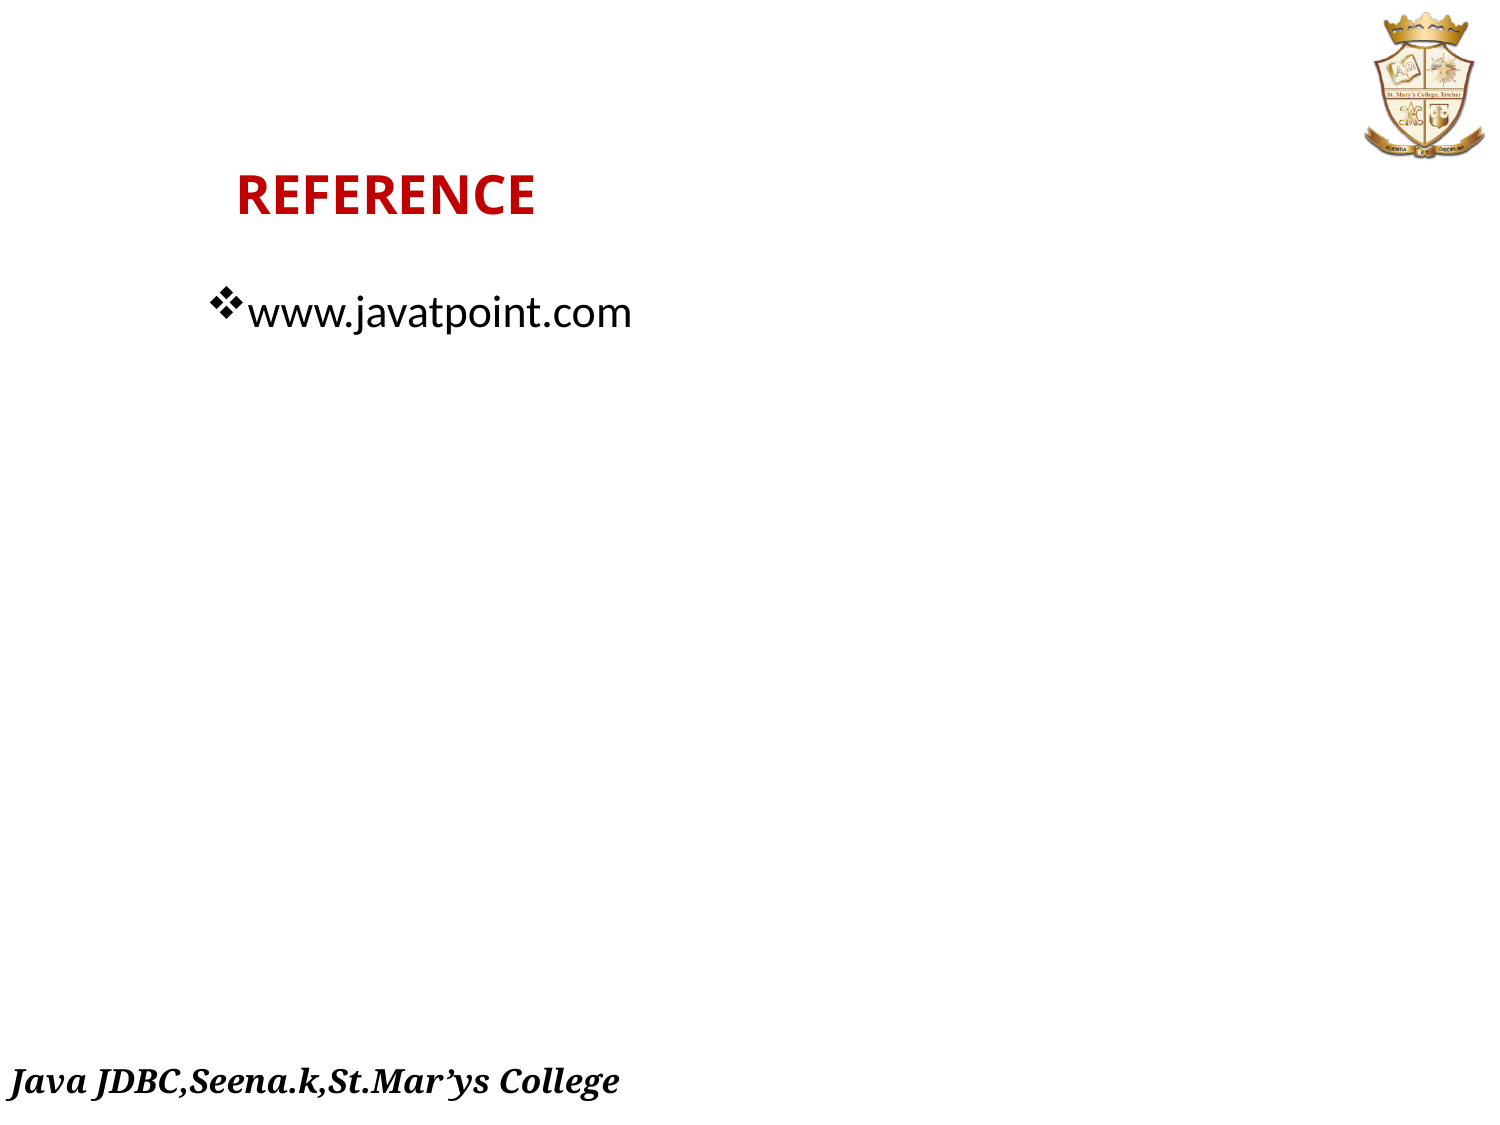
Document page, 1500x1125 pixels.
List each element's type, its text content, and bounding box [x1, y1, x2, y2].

text_box [0, 95, 1241, 246]
picture [1342, 0, 1500, 183]
text_box REFERENCE [221, 152, 553, 233]
text_box Java JDBC,Seena.k,St.Mar’ys College [0, 1013, 635, 1108]
text_box www.javatpoint.com [191, 274, 1367, 344]
